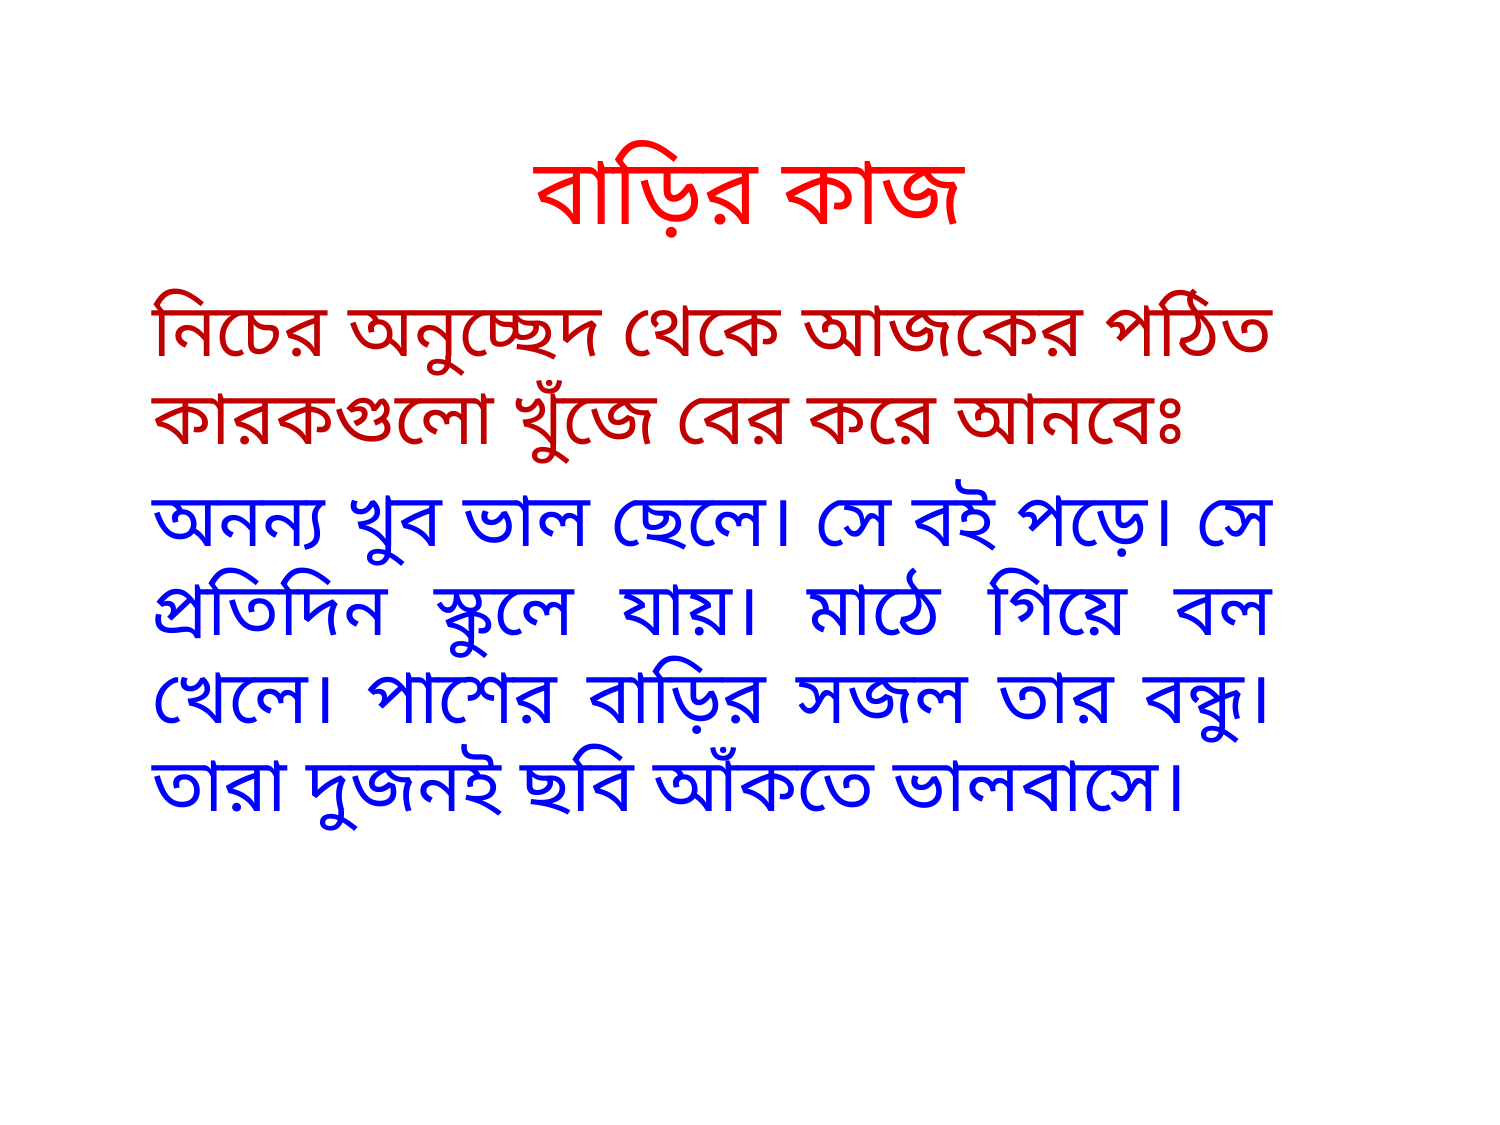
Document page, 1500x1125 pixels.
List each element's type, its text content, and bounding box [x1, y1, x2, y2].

title বাড়ির কাজ [112, 99, 1388, 275]
subtitle নিচের অনুচ্ছেদ থেকে আজকের পঠিত কারকগুলো খুঁজে বের করে আনবেঃ অনন্য খুব ভাল ছেলে। সে বই পড়ে। সে প্রতিদিন স্কুলে যায়। মাঠে গিয়ে বল খেলে। পাশের বাড়ির সজল তার বন্ধু। তারা দুজনই ছবি আঁকতে ভালবাসে। [137, 275, 1288, 925]
